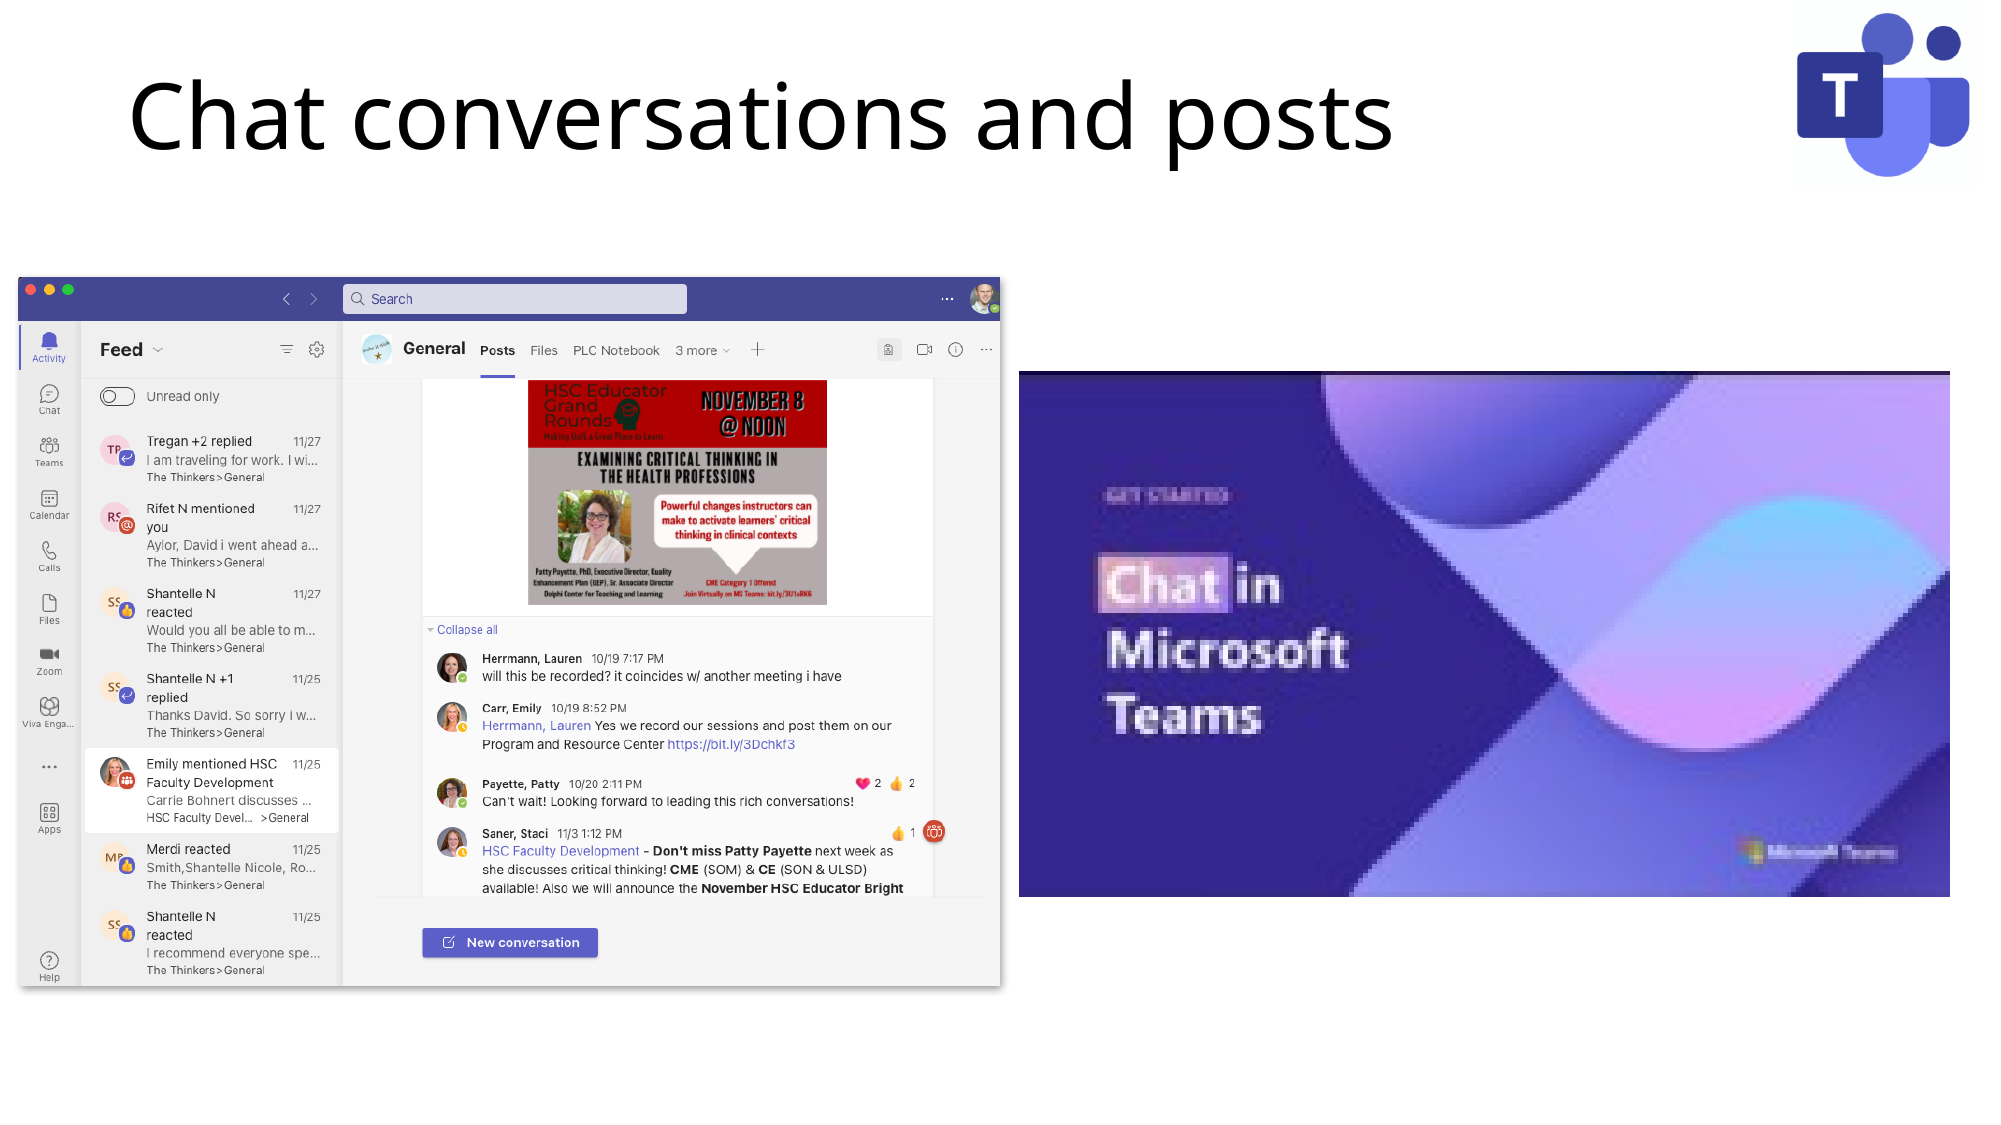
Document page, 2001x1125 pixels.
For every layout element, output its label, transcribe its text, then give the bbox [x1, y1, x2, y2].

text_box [1018, 371, 1951, 898]
picture [18, 277, 1000, 986]
title Chat conversations and posts [112, 10, 1909, 230]
picture [1791, 0, 1979, 187]
